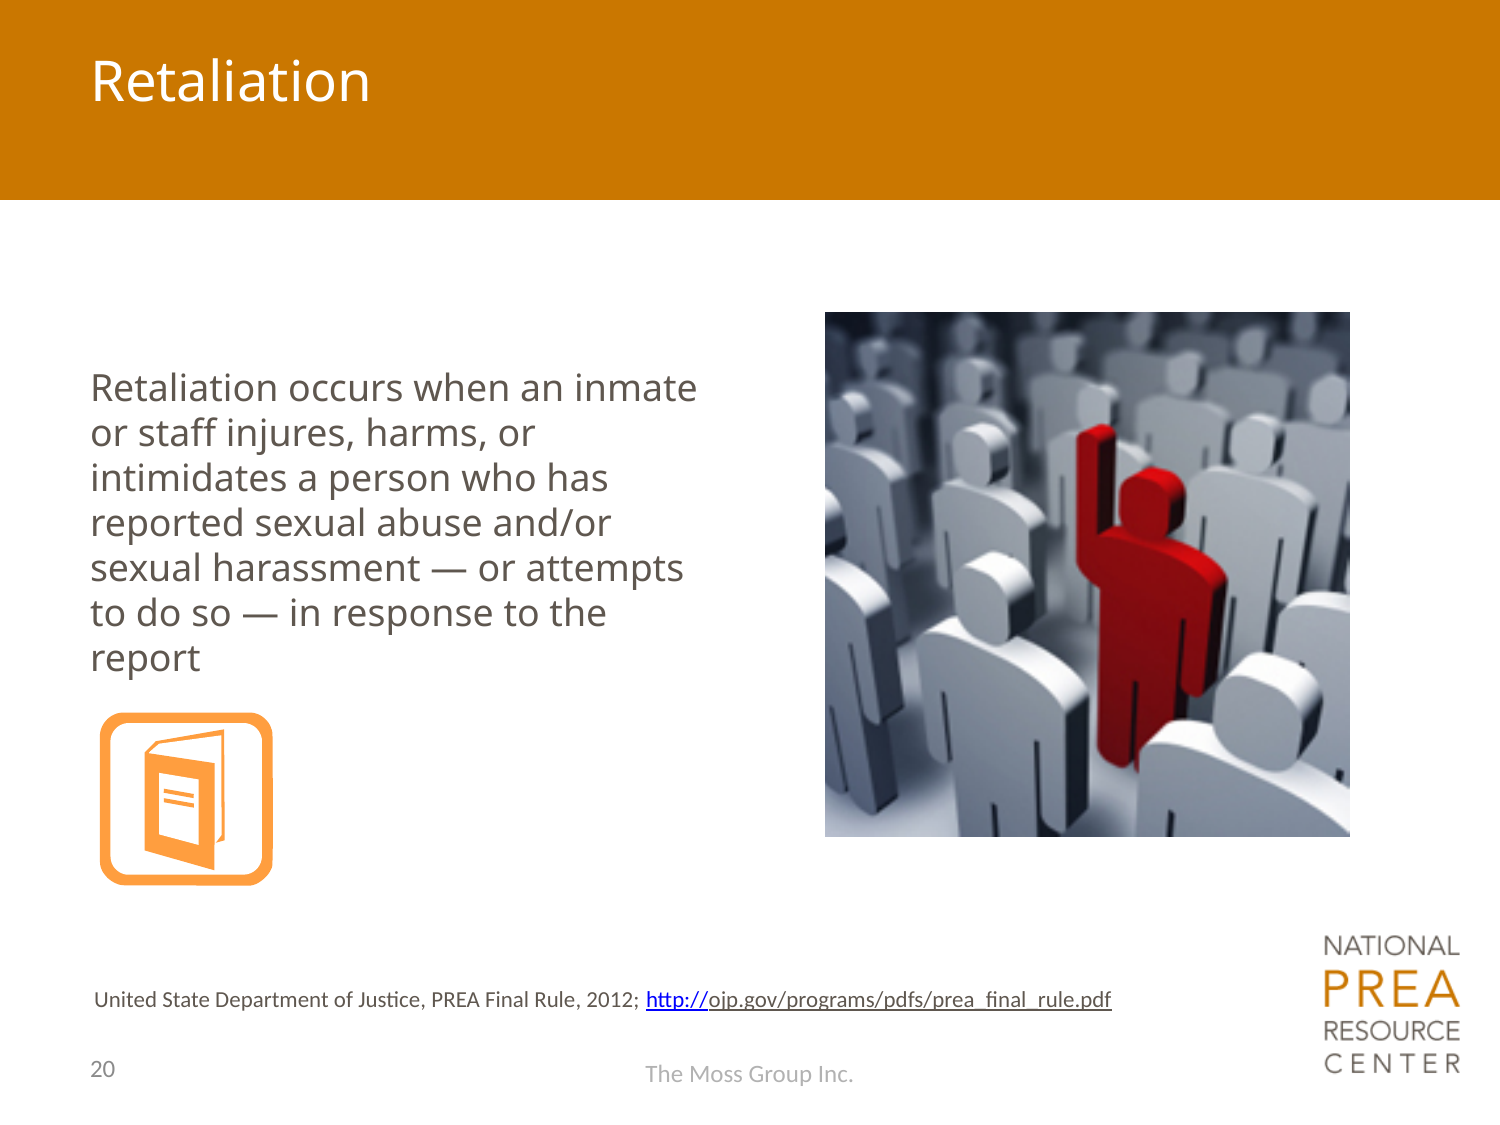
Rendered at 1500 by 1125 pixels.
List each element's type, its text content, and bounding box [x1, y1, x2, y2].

text_box United State Department of Justice, PREA Final Rule, 2012; http://ojp.gov/programs/pdfs/prea_final_rule.pdf [79, 977, 1155, 1022]
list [824, 312, 1350, 838]
footer The Moss Group Inc. [512, 1042, 988, 1103]
slide_number 20 [75, 1037, 425, 1098]
list Retaliation occurs when an inmate or staff injures, harms, or intimidates a person who has reported sexual abuse and/or sexual harassment — or attempts to do so — in response to the report [75, 356, 738, 1005]
picture [99, 712, 274, 886]
title Retaliation [75, 13, 1425, 160]
picture [1312, 924, 1474, 1086]
